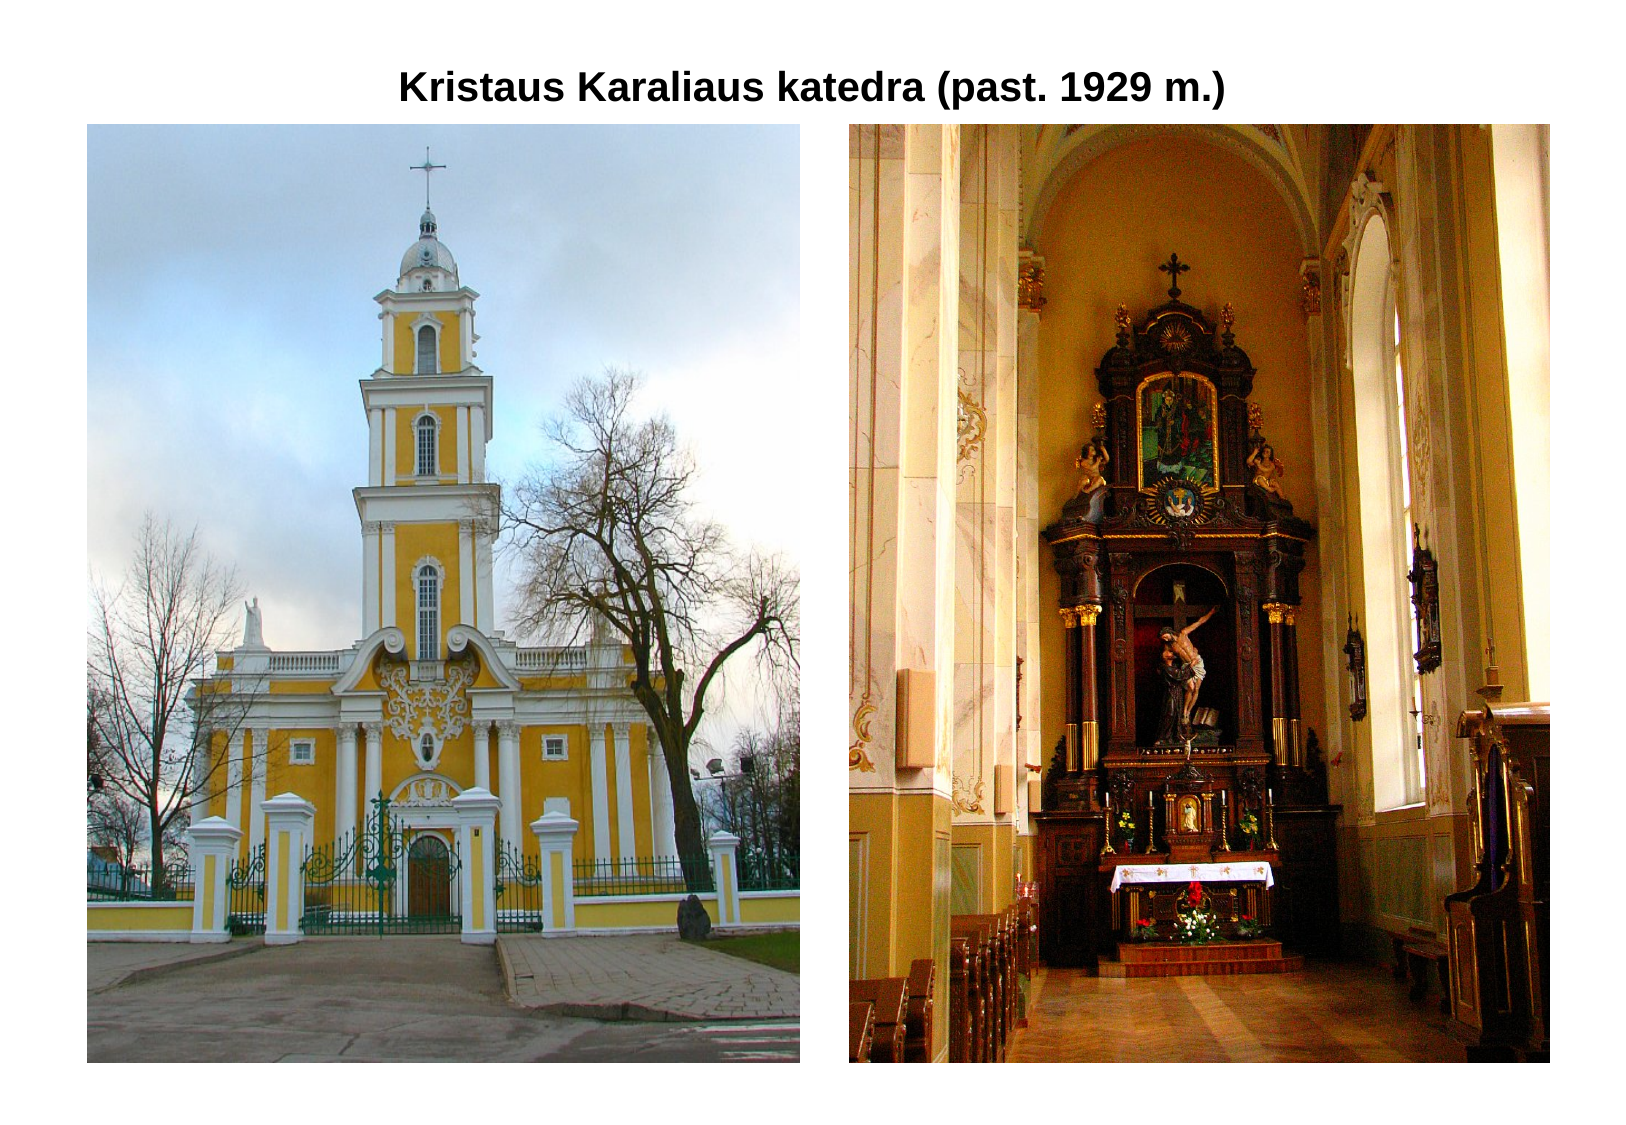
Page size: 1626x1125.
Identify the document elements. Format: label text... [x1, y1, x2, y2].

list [87, 124, 801, 1063]
title Kristaus Karaliaus katedra (past. 1929 m.) [81, 45, 1544, 125]
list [849, 124, 1551, 1063]
